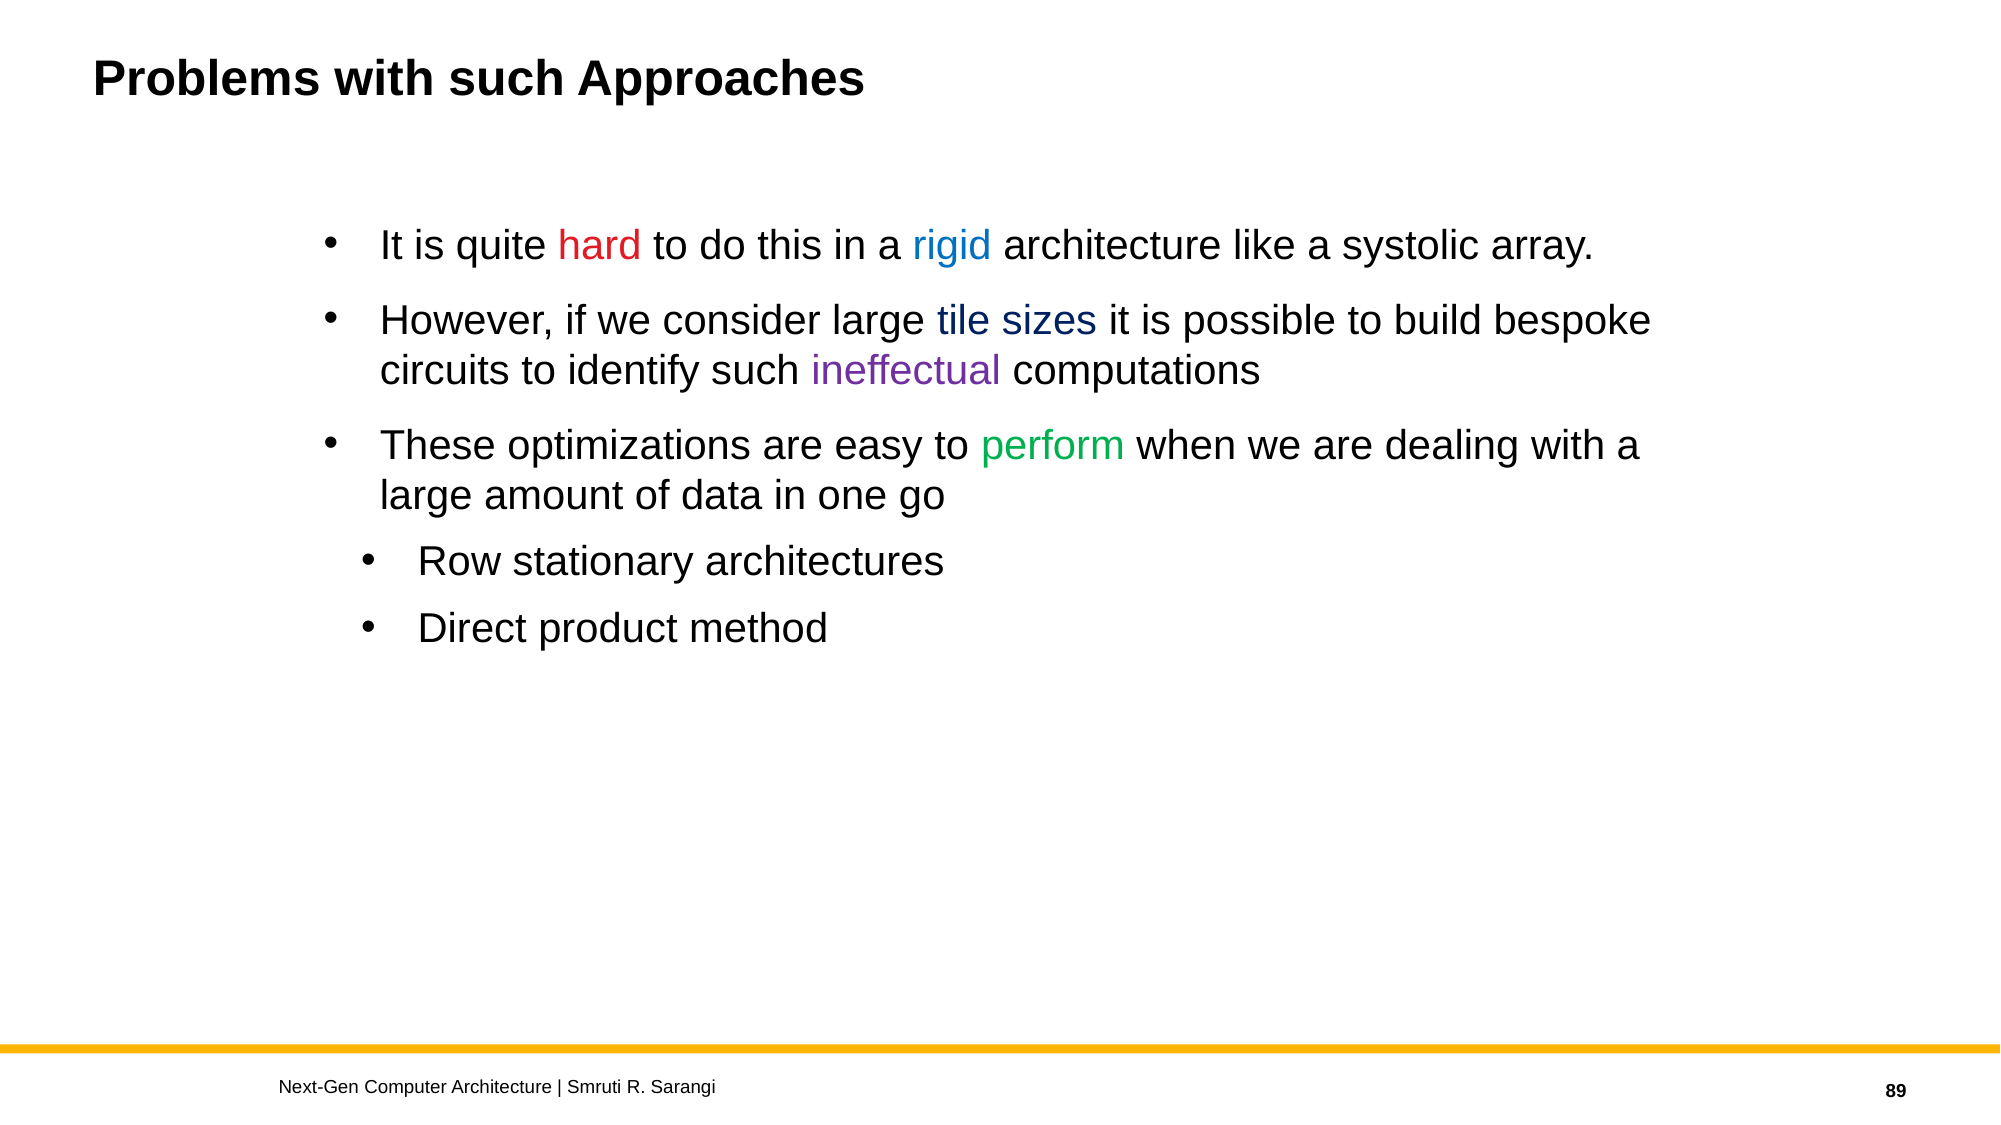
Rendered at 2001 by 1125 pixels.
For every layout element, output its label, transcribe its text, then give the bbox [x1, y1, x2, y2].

slide_number 89 [1711, 1071, 1922, 1109]
title Problems with such Approaches [78, 45, 1578, 180]
list It is quite hard to do this in a rigid architecture like a systolic array. However, if we consider large tile sizes it is possible to build bespoke circuits to identify such ineffectual computations These optimizations are easy to perform when we are dealing with a large amount of data in one go Row stationary architectures Direct product method [308, 210, 1716, 924]
footer Next-Gen Computer Architecture | Smruti R. Sarangi [263, 1067, 1464, 1105]
